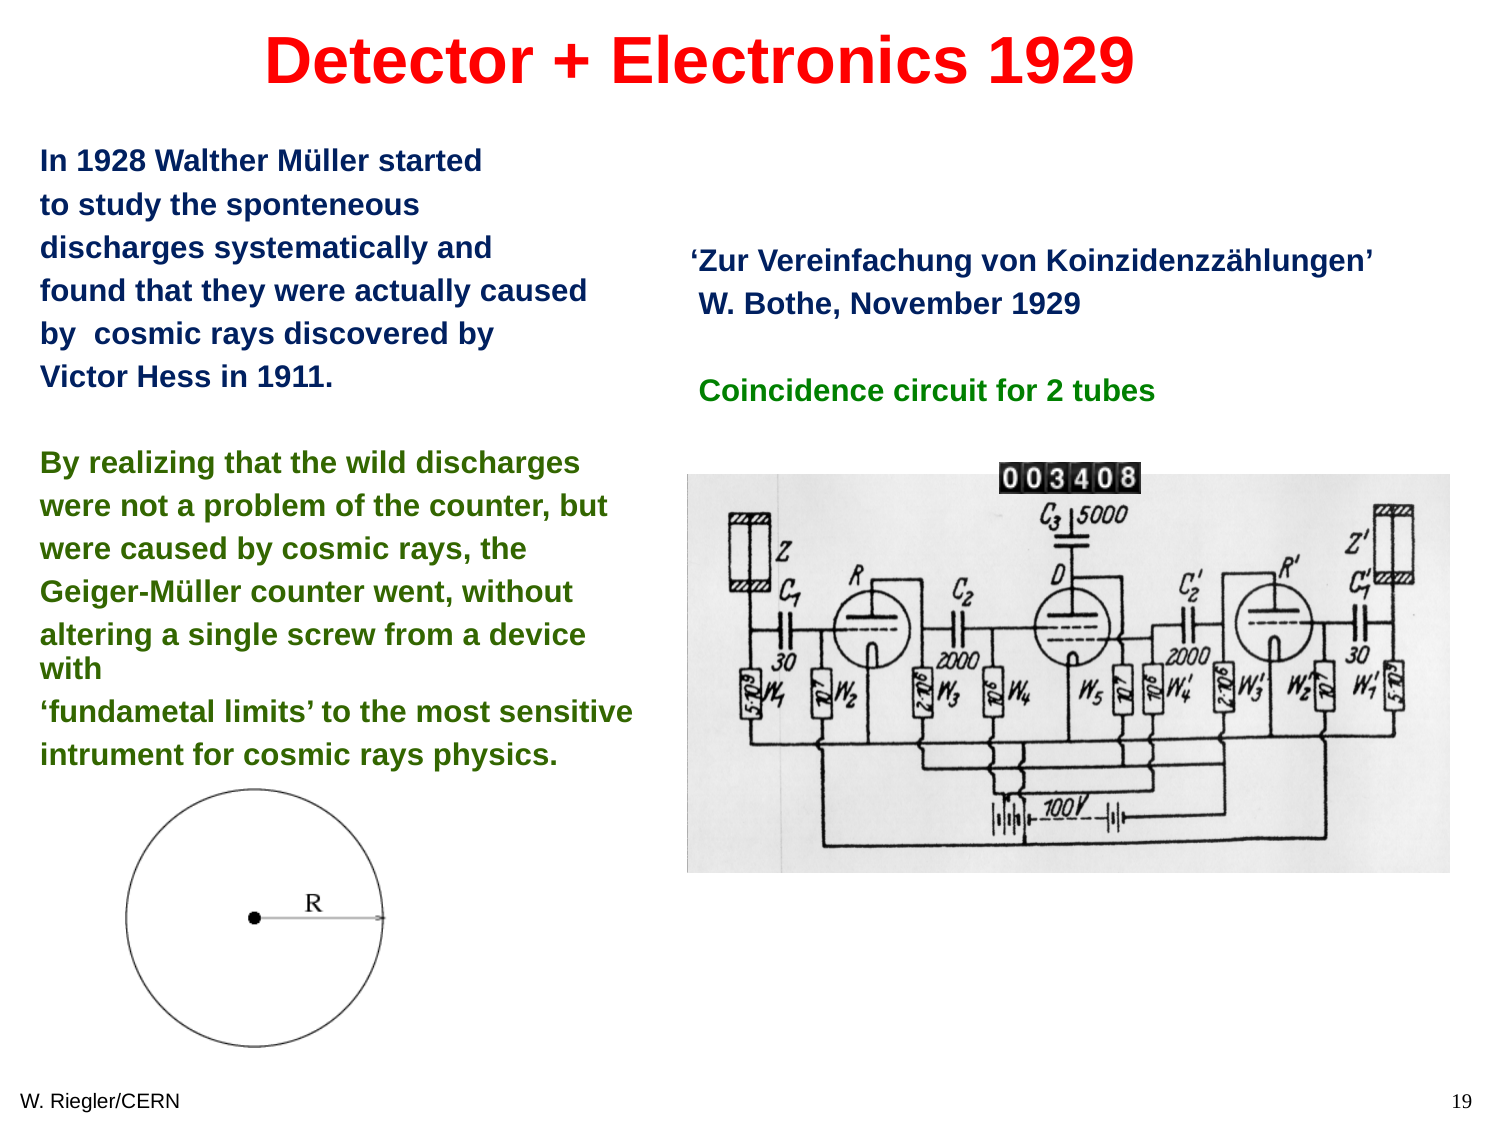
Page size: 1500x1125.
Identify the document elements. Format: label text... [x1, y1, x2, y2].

slide_number 19 [1399, 1062, 1488, 1125]
text_box ‘Zur Vereinfachung von Koinzidenzzählungen’ W. Bothe, November 1929 Coincidence circuit for 2 tubes [674, 237, 1500, 459]
title Detector + Electronics 1929 [224, 24, 1213, 101]
text_box In 1928 Walther Müller started to study the sponteneous discharges systematically and found that they were actually caused by cosmic rays discovered by Victor Hess in 1911. By realizing that the wild discharges were not a problem of the counter, but were caused by cosmic rays, the Geiger-Müller counter went, without altering a single screw from a device with ‘fundametal limits’ to the most sensitive intrument for cosmic rays physics. [24, 137, 672, 780]
picture [687, 462, 1451, 874]
picture [124, 787, 388, 1048]
footer W. Riegler/CERN [0, 1062, 226, 1125]
